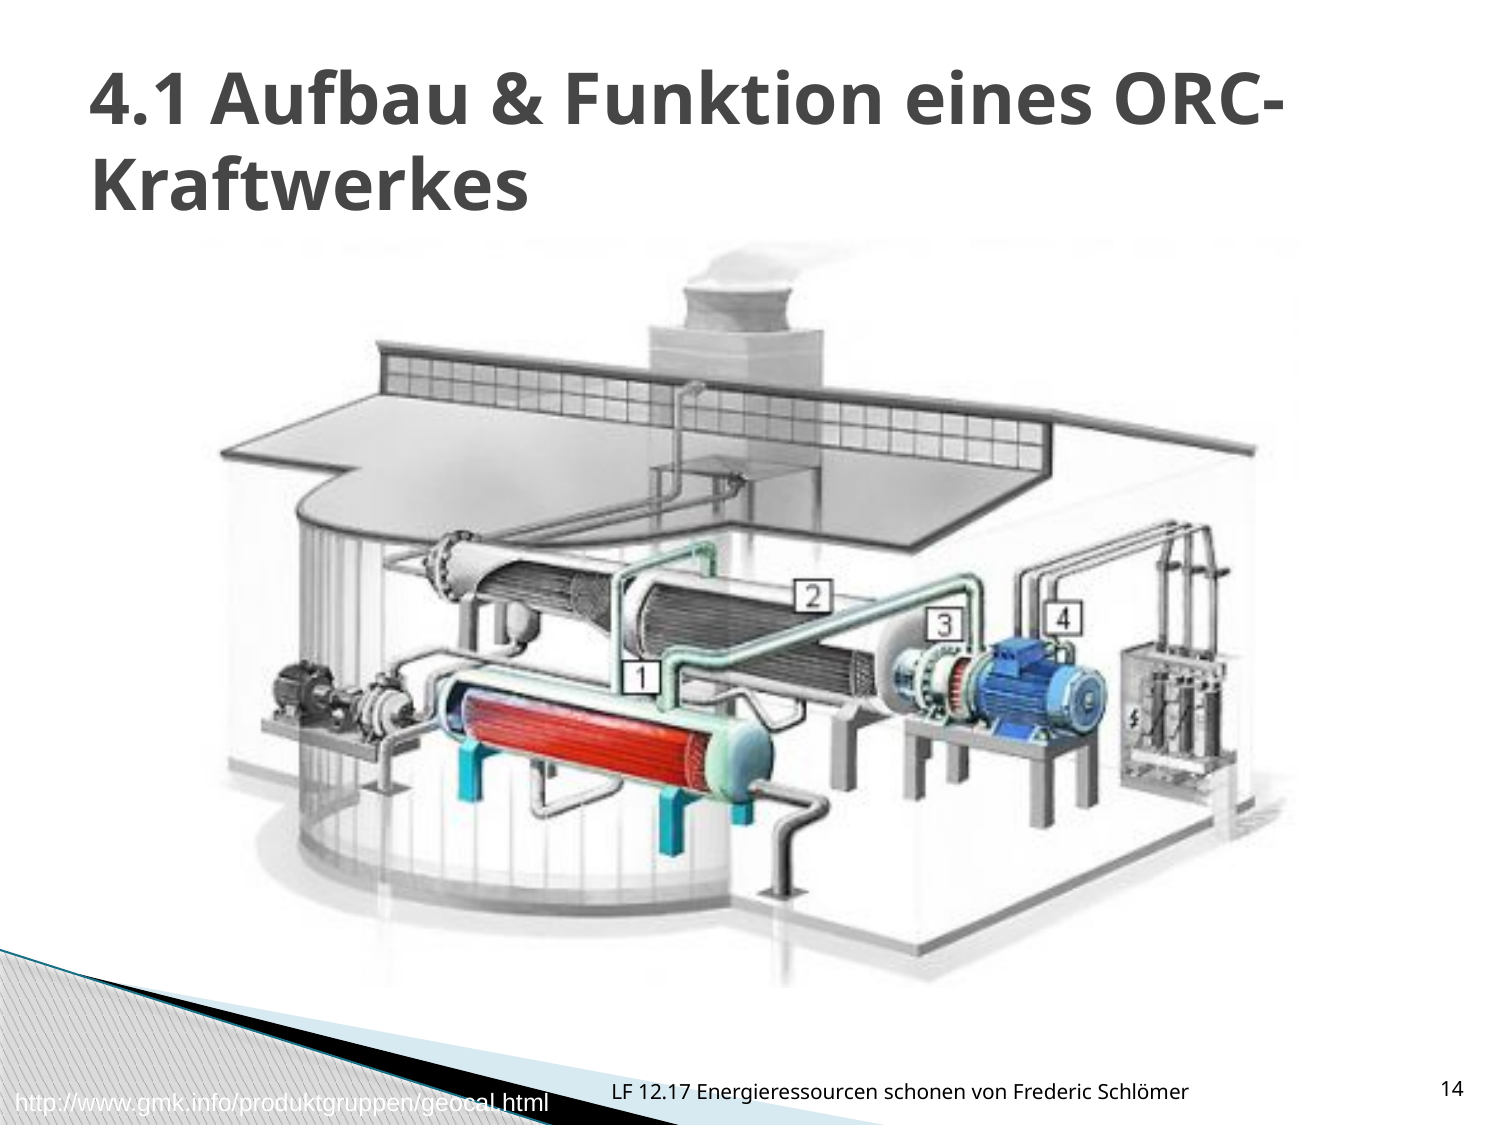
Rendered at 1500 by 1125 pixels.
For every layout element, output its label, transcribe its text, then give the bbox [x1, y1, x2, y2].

footer LF 12.17 Energieressourcen schonen von Frederic Schlömer [596, 1051, 1282, 1112]
picture [200, 219, 1300, 988]
title 4.1 Aufbau & Funktion eines ORC-Kraftwerkes [75, 45, 1425, 233]
slide_number 14 [1418, 1051, 1479, 1112]
text_box http://www.gmk.info/produktgruppen/geocal.html [0, 1079, 750, 1125]
